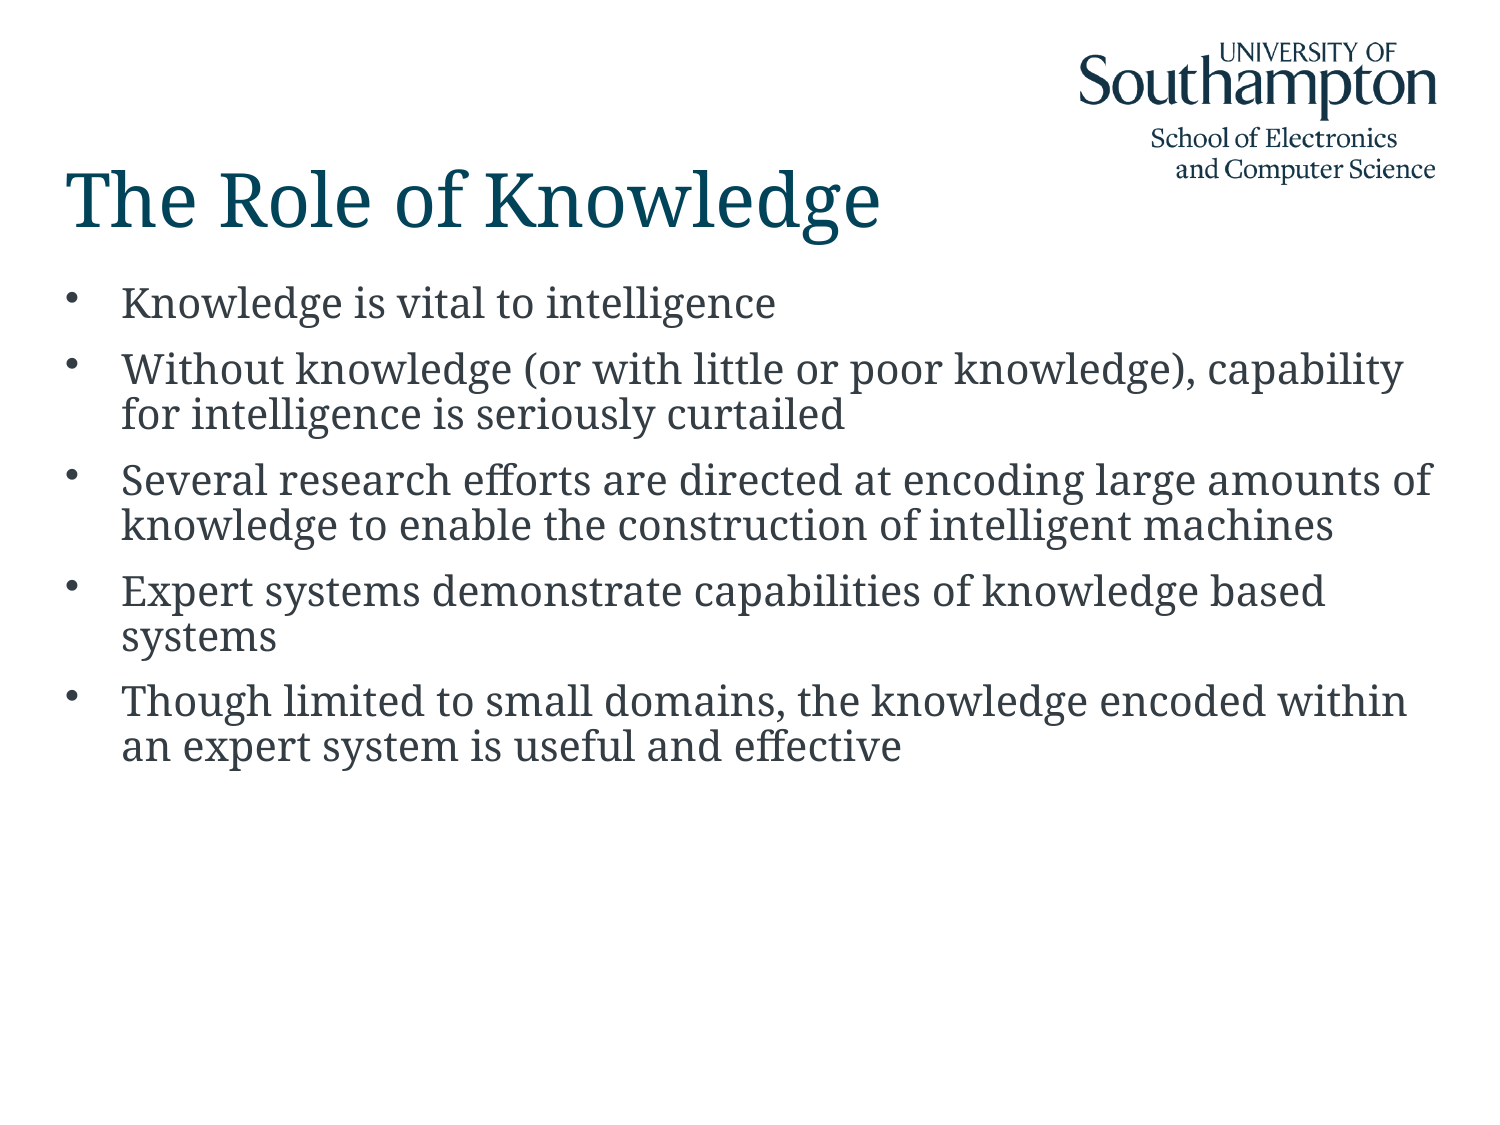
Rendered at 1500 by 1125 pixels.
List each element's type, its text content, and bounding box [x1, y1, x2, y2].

title The Role of Knowledge [50, 149, 1450, 250]
list Knowledge is vital to intelligence Without knowledge (or with little or poor knowledge), capability for intelligence is seriously curtailed Several research efforts are directed at encoding large amounts of knowledge to enable the construction of intelligent machines Expert systems demonstrate capabilities of knowledge based systems Though limited to small domains, the knowledge encoded within an expert system is useful and effective [50, 275, 1450, 1000]
picture [1080, 42, 1437, 149]
